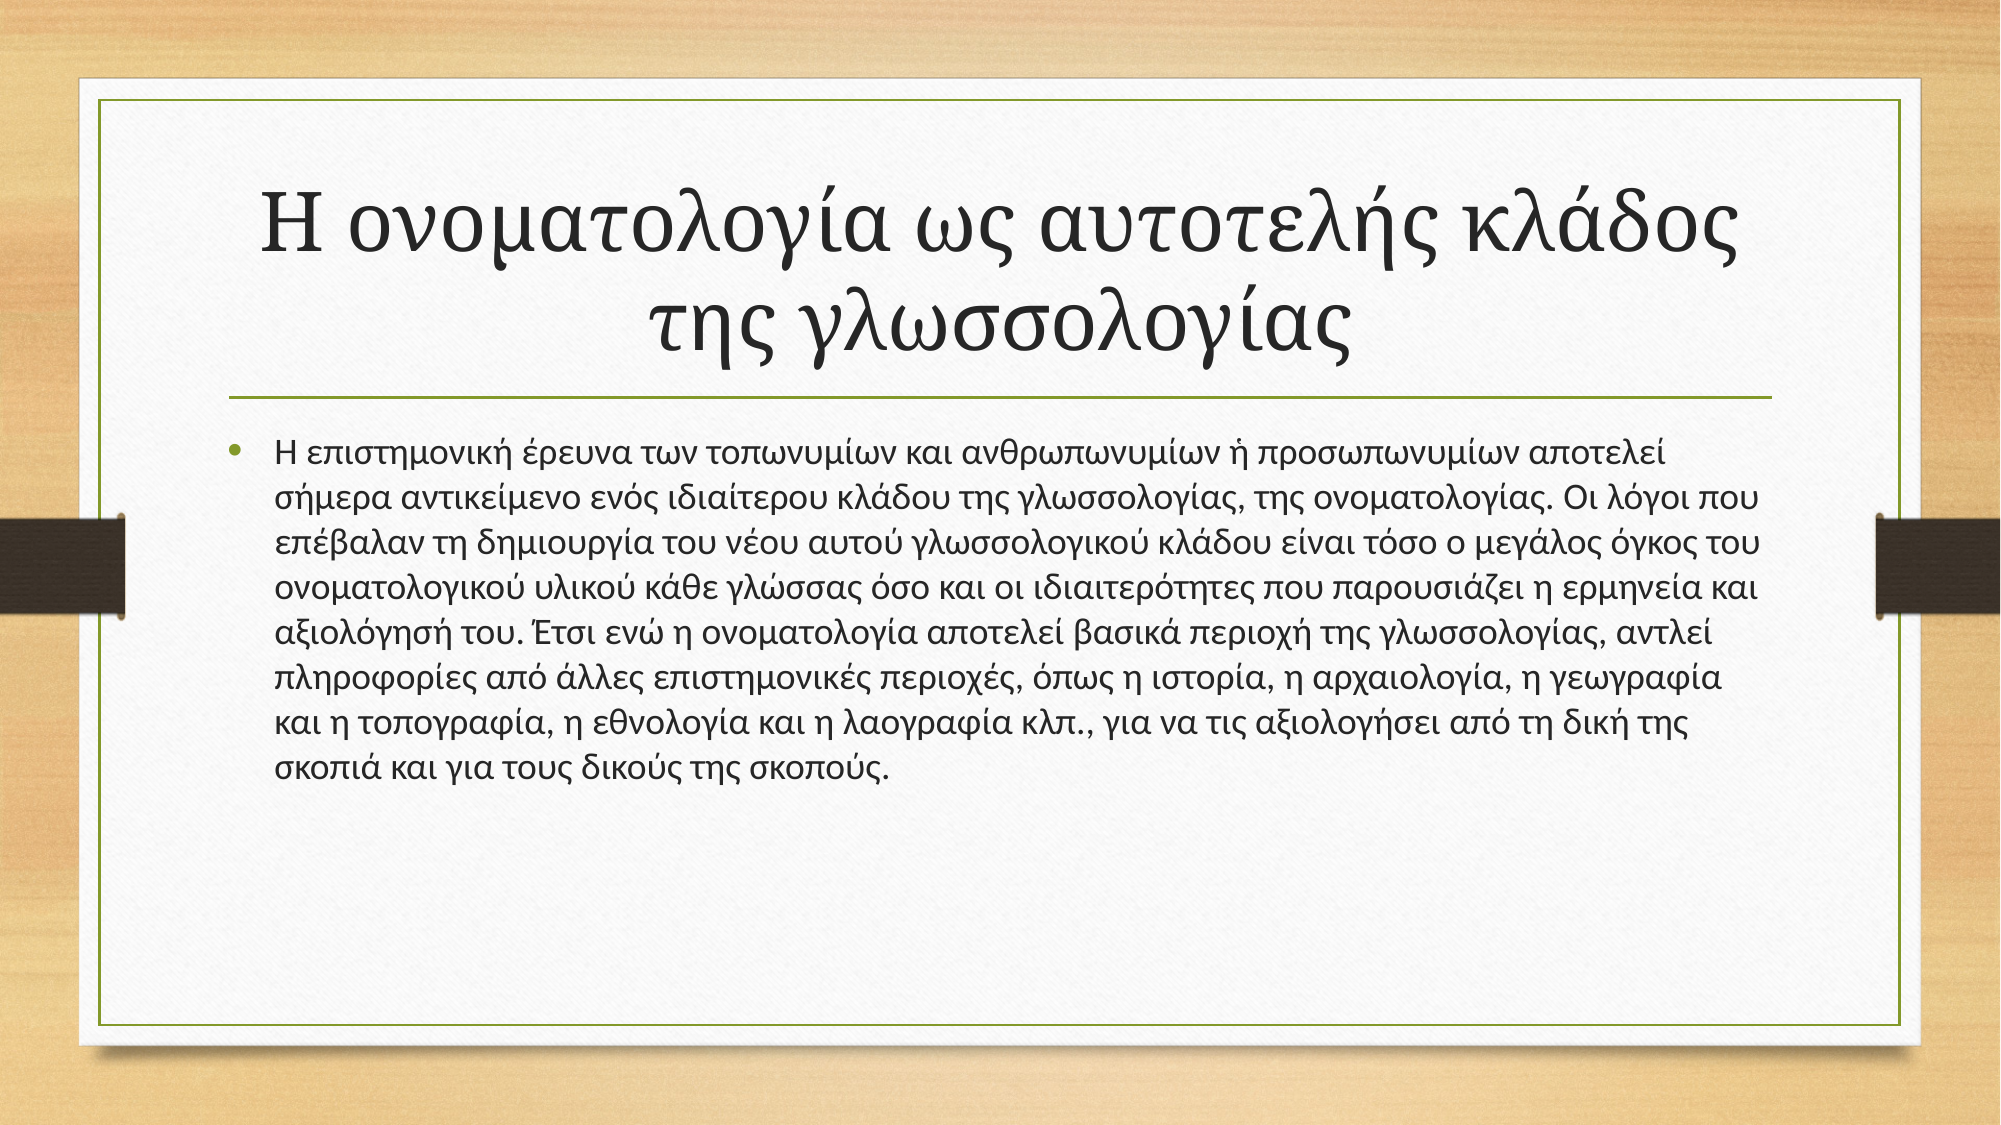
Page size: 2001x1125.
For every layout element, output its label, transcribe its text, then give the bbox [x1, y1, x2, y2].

list Η επιστημονική έρευνα των τοπωνυμίων και ανθρωπωνυμίων ἡ προσωπωνυμίων αποτελεί σήμερα αντικείμενο ενός ιδιαίτερου κλάδου της γλωσσολογίας, της ονοματολογίας. Οι λόγοι που επέβαλαν τη δημιουργία του νέου αυτού γλωσσολογικού κλάδου είναι τόσο ο μεγάλος όγκος του ονοματολογικού υλικού κάθε γλώσσας όσο και οι ιδιαιτερότητες που παρουσιάζει η ερμηνεία και αξιολόγησή του. Έτσι ενώ η ονοματολογία αποτελεί βασικά περιοχή της γλωσσολογίας, αντλεί πληροφορίες από άλλες επιστημονικές περιοχές, όπως η ιστορία, η αρχαιολογία, η γεωγραφία και η τοπογραφία, η εθνολογία και η λαογραφία κλπ., για να τις αξιολογήσει από τη δική της σκοπιά και για τους δικούς της σκοπούς. [212, 419, 1788, 964]
picture [0, 0, 2001, 1125]
title Η ονοματολογία ως αυτοτελής κλάδος της γλωσσολογίας [212, 161, 1788, 375]
